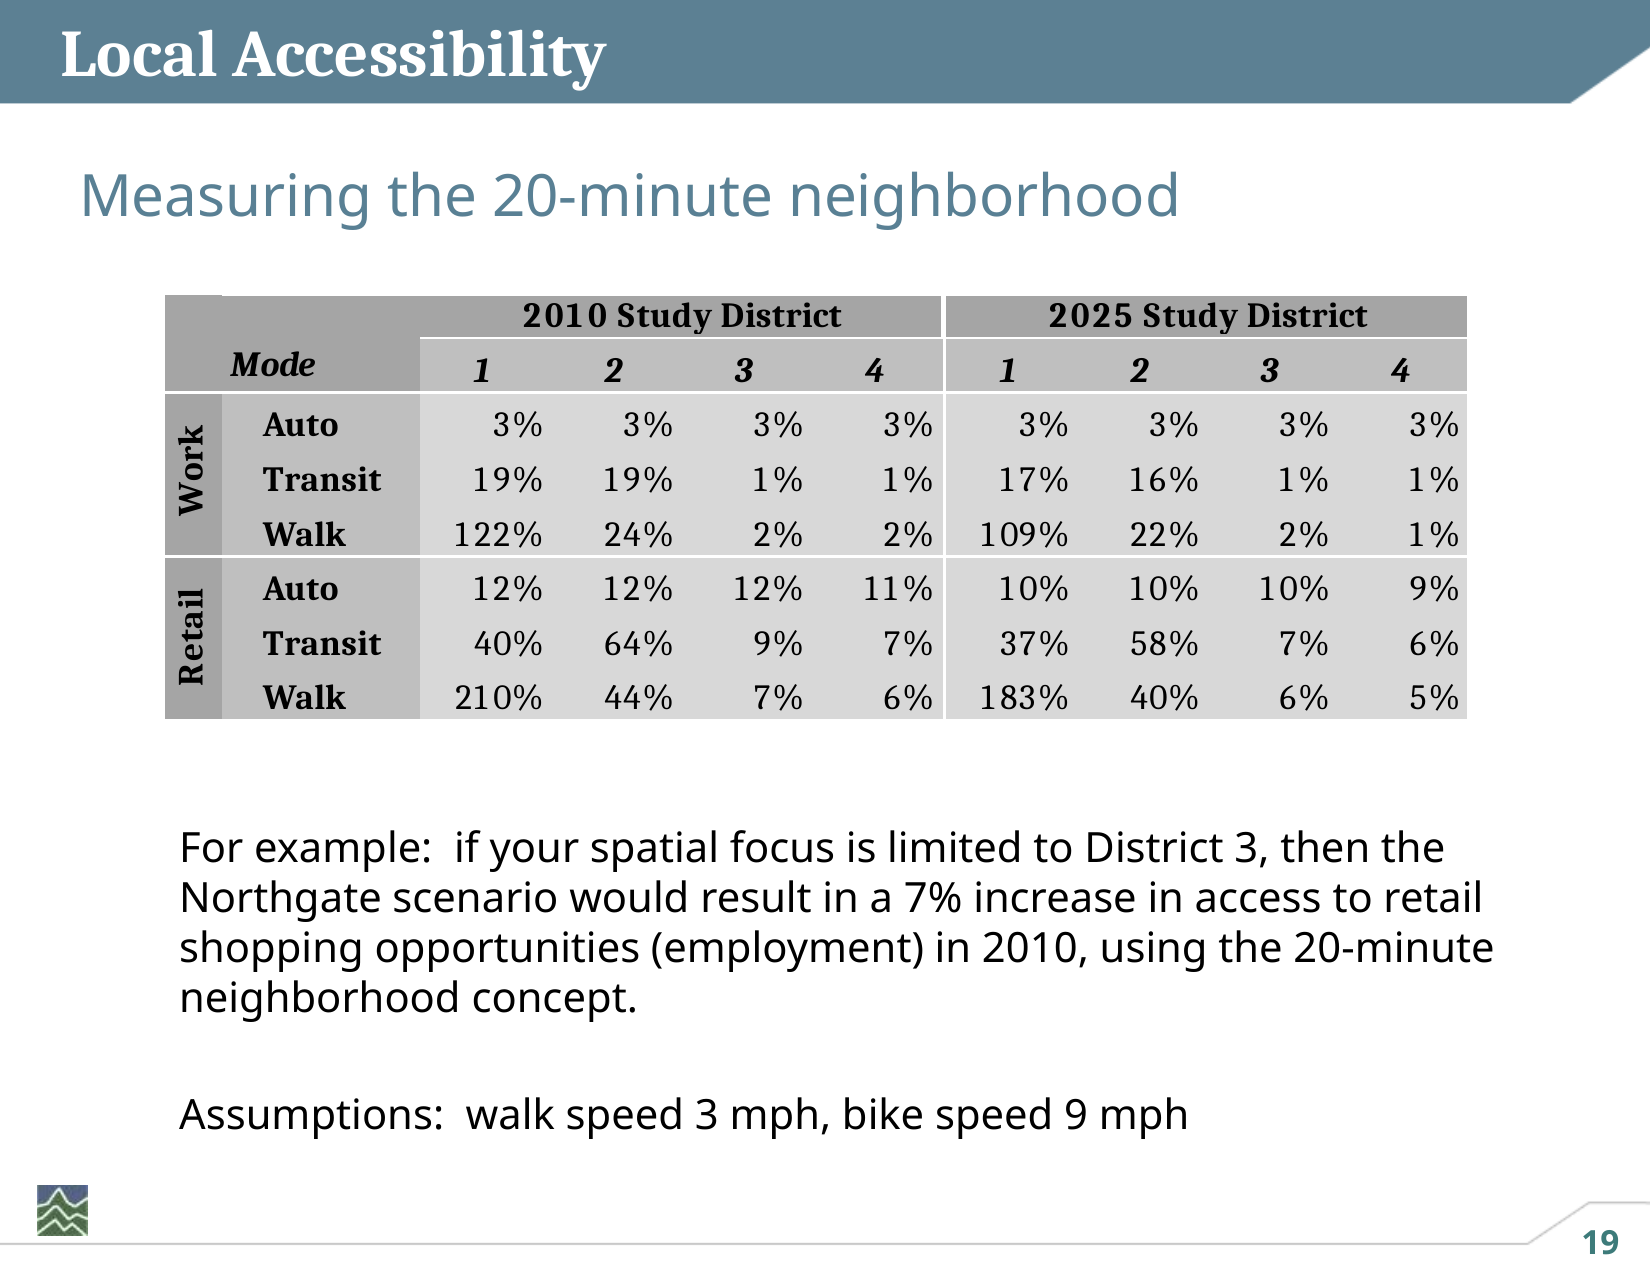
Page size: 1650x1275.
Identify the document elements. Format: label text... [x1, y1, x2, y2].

title Local Accessibility [60, 0, 1574, 100]
picture [0, 0, 1650, 1275]
list For example: if your spatial focus is limited to District 3, then the Northgate scenario would result in a 7% increase in access to retail shopping opportunities (employment) in 2010, using the 20-minute neighborhood concept. Assumptions: walk speed 3 mph, bike speed 9 mph [162, 812, 1568, 1153]
list Measuring the 20-minute neighborhood [62, 149, 1563, 213]
